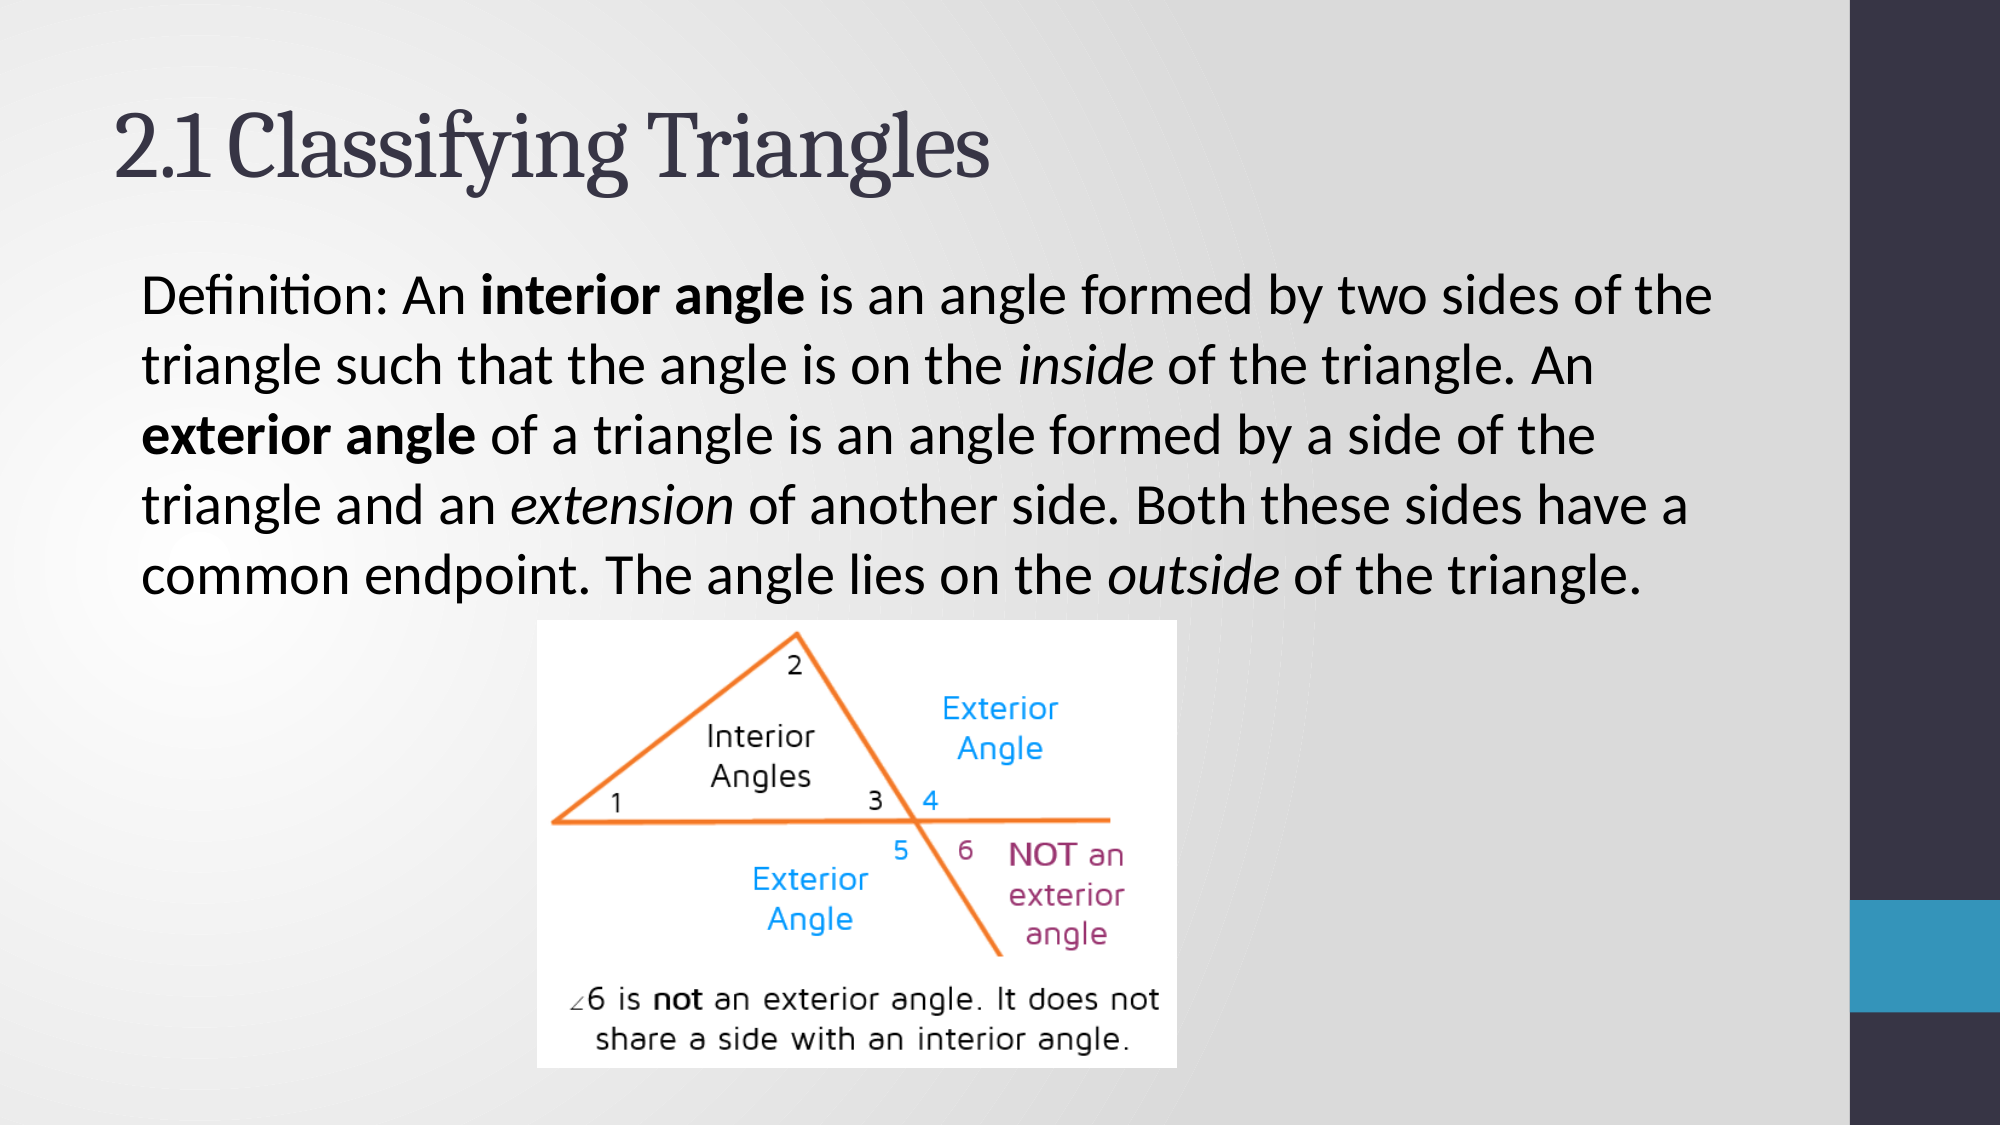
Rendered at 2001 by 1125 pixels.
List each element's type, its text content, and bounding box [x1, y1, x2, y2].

list Definition: An interior angle is an angle formed by two sides of the triangle such that the angle is on the inside of the triangle. An exterior angle of a triangle is an angle formed by a side of the triangle and an extension of another side. Both these sides have a common endpoint. The angle lies on the outside of the triangle. [107, 249, 1775, 1037]
title 2.1 Classifying Triangles [99, 45, 1767, 233]
picture [536, 620, 1178, 1069]
